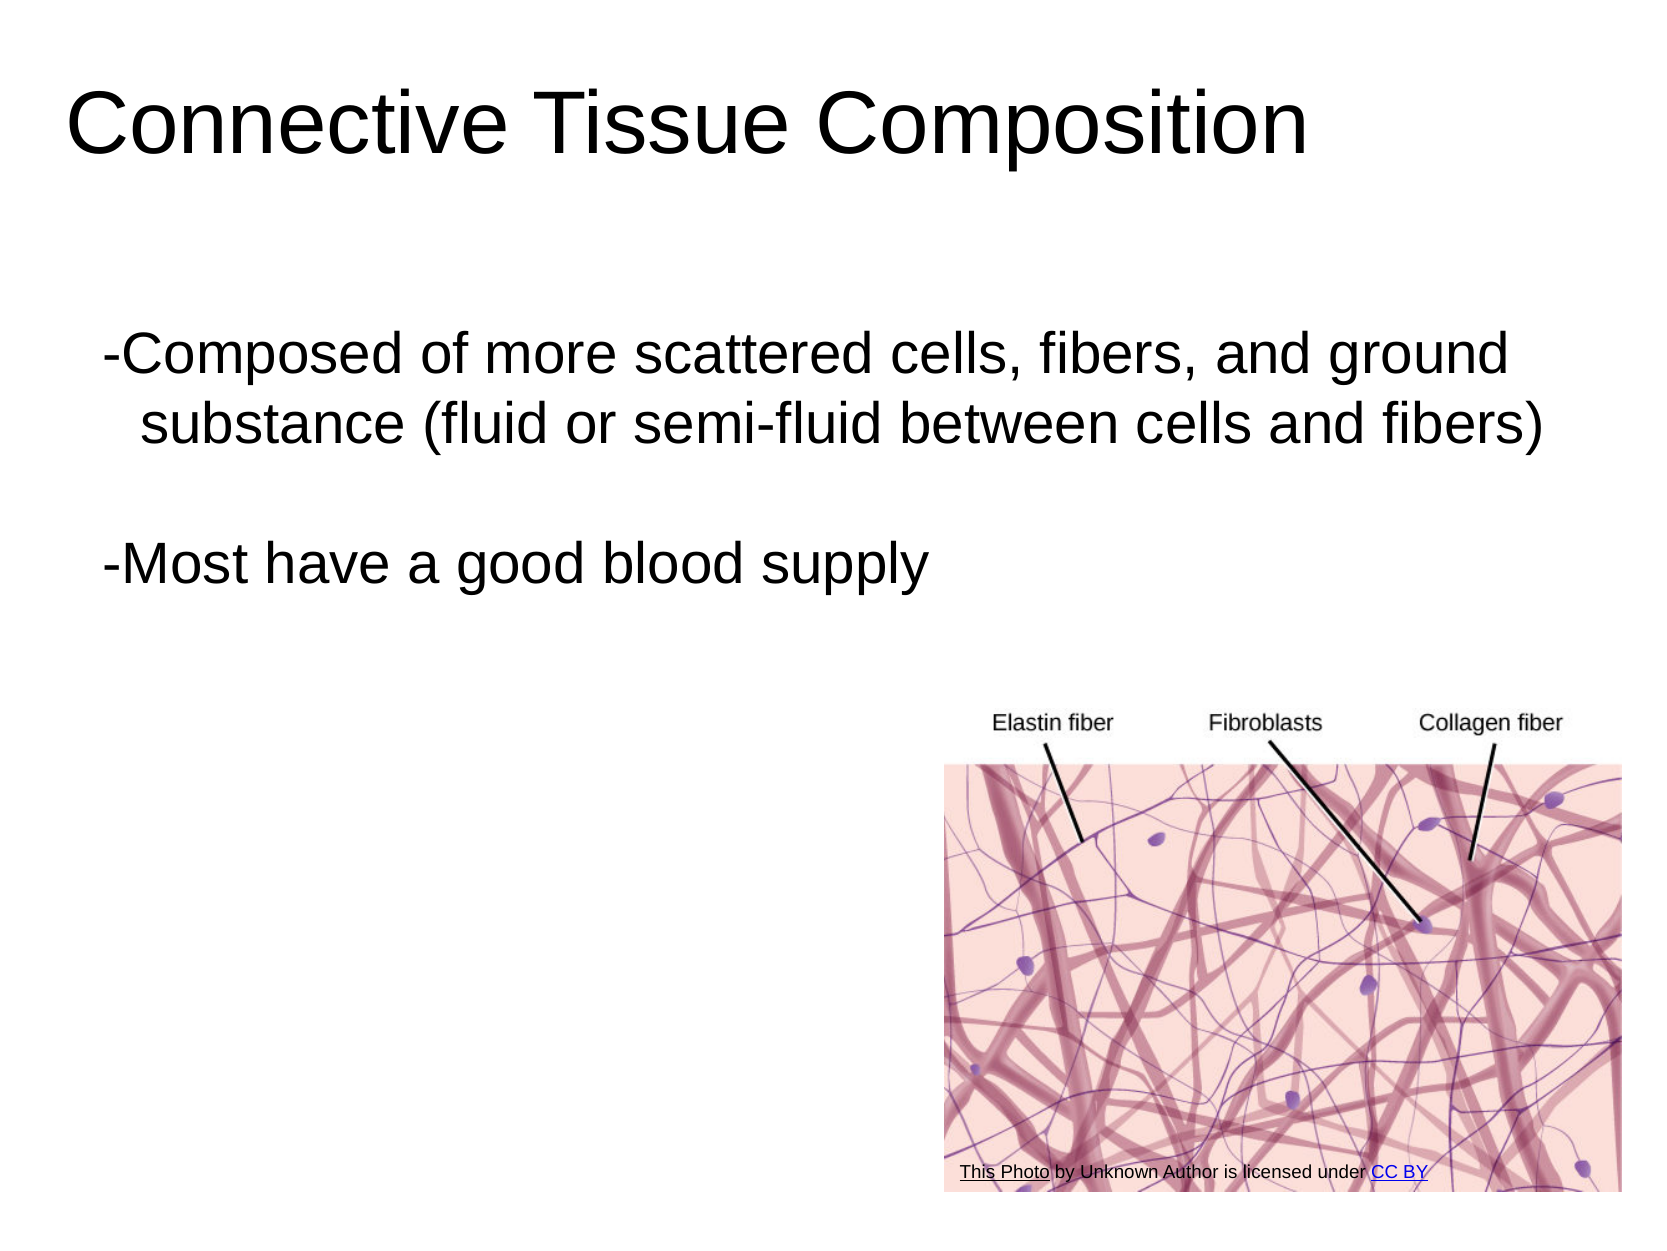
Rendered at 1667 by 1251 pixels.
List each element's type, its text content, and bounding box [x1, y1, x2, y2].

title Connective Tissue Composition [50, 50, 1617, 200]
list -Composed of more scattered cells, fibers, and ground substance (fluid or semi-fluid between cells and fibers) -Most have a good blood supply [50, 300, 1617, 1200]
picture [944, 708, 1622, 1192]
